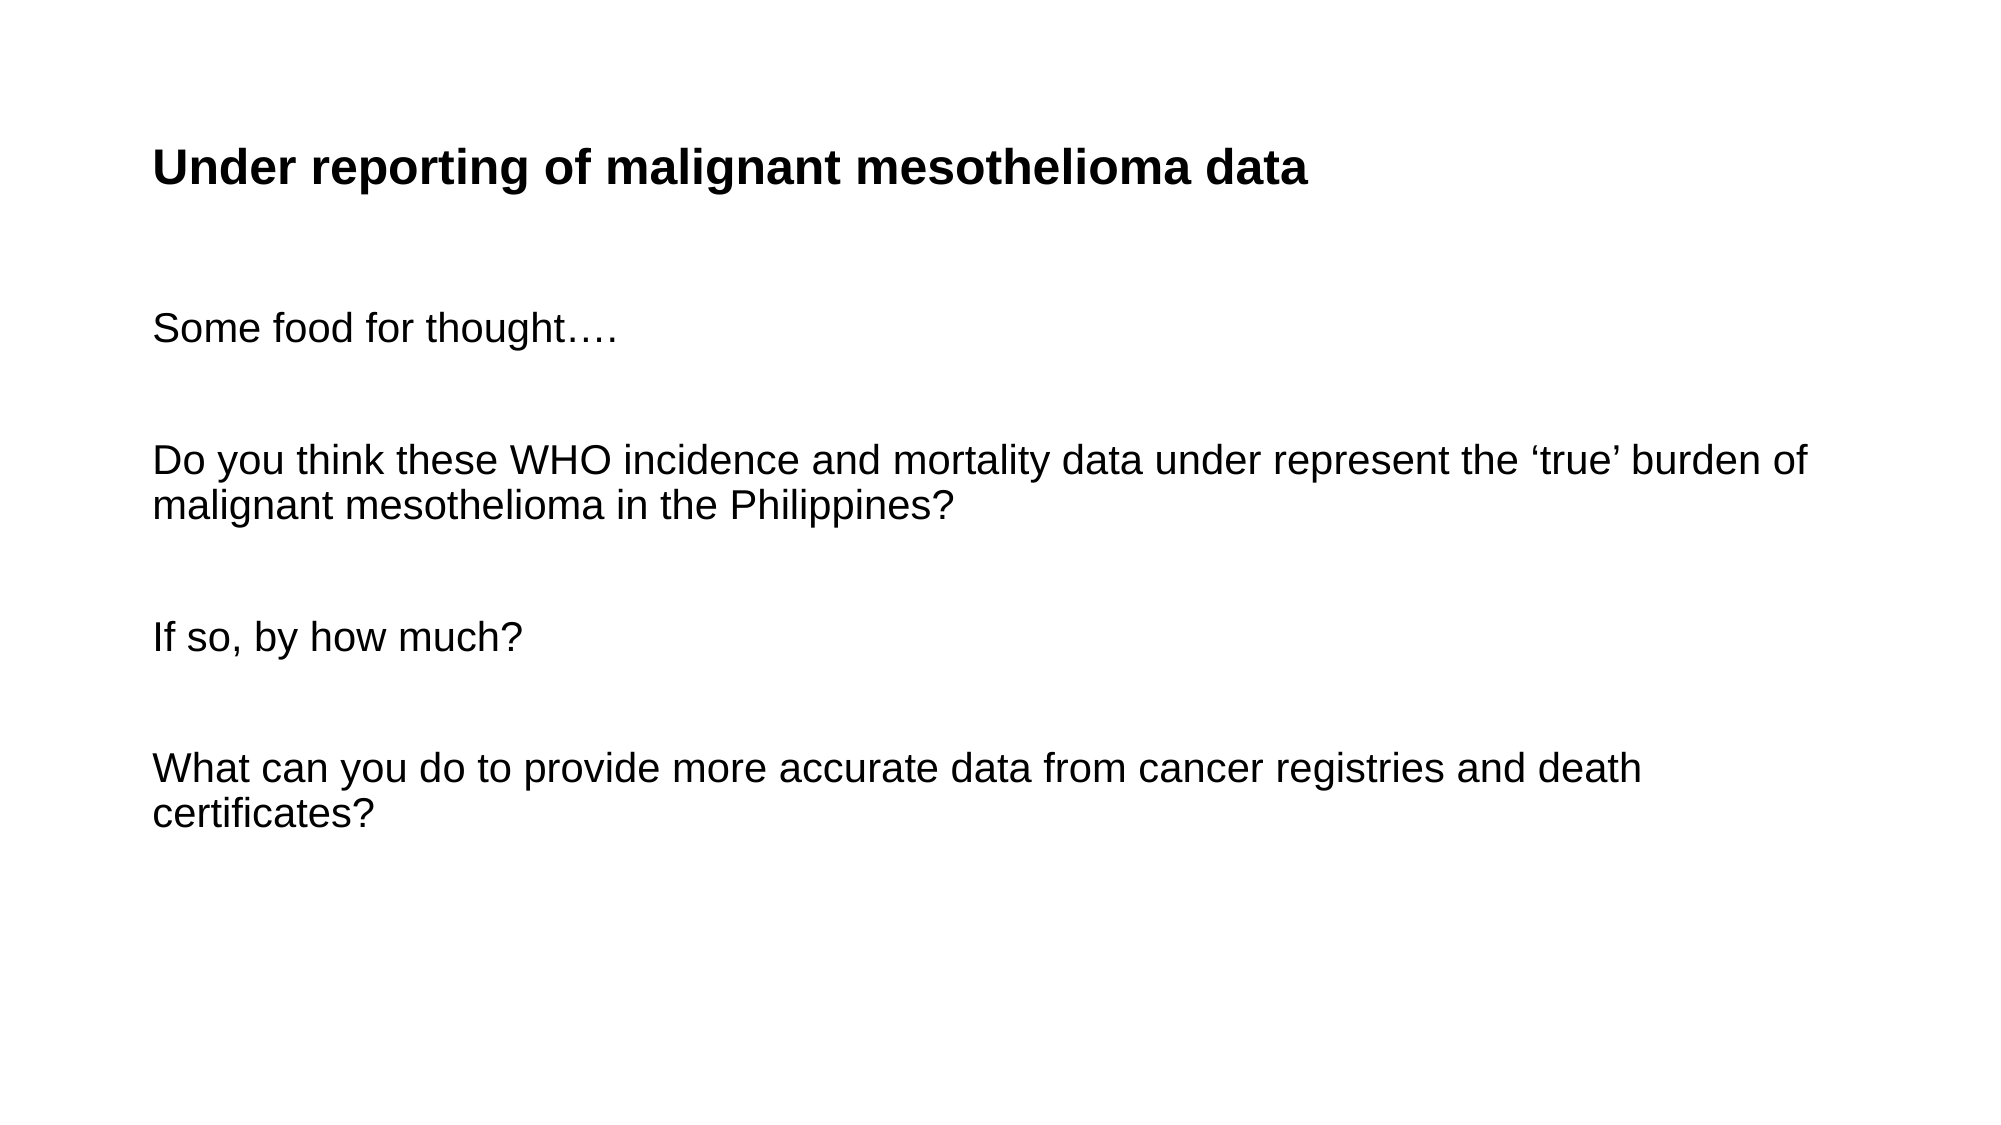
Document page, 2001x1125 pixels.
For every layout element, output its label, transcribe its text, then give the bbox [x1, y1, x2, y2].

list Some food for thought…. Do you think these WHO incidence and mortality data under represent the ‘true’ burden of malignant mesothelioma in the Philippines? If so, by how much? What can you do to provide more accurate data from cancer registries and death certificates? [137, 299, 1863, 1014]
title Under reporting of malignant mesothelioma data [137, 59, 1863, 278]
